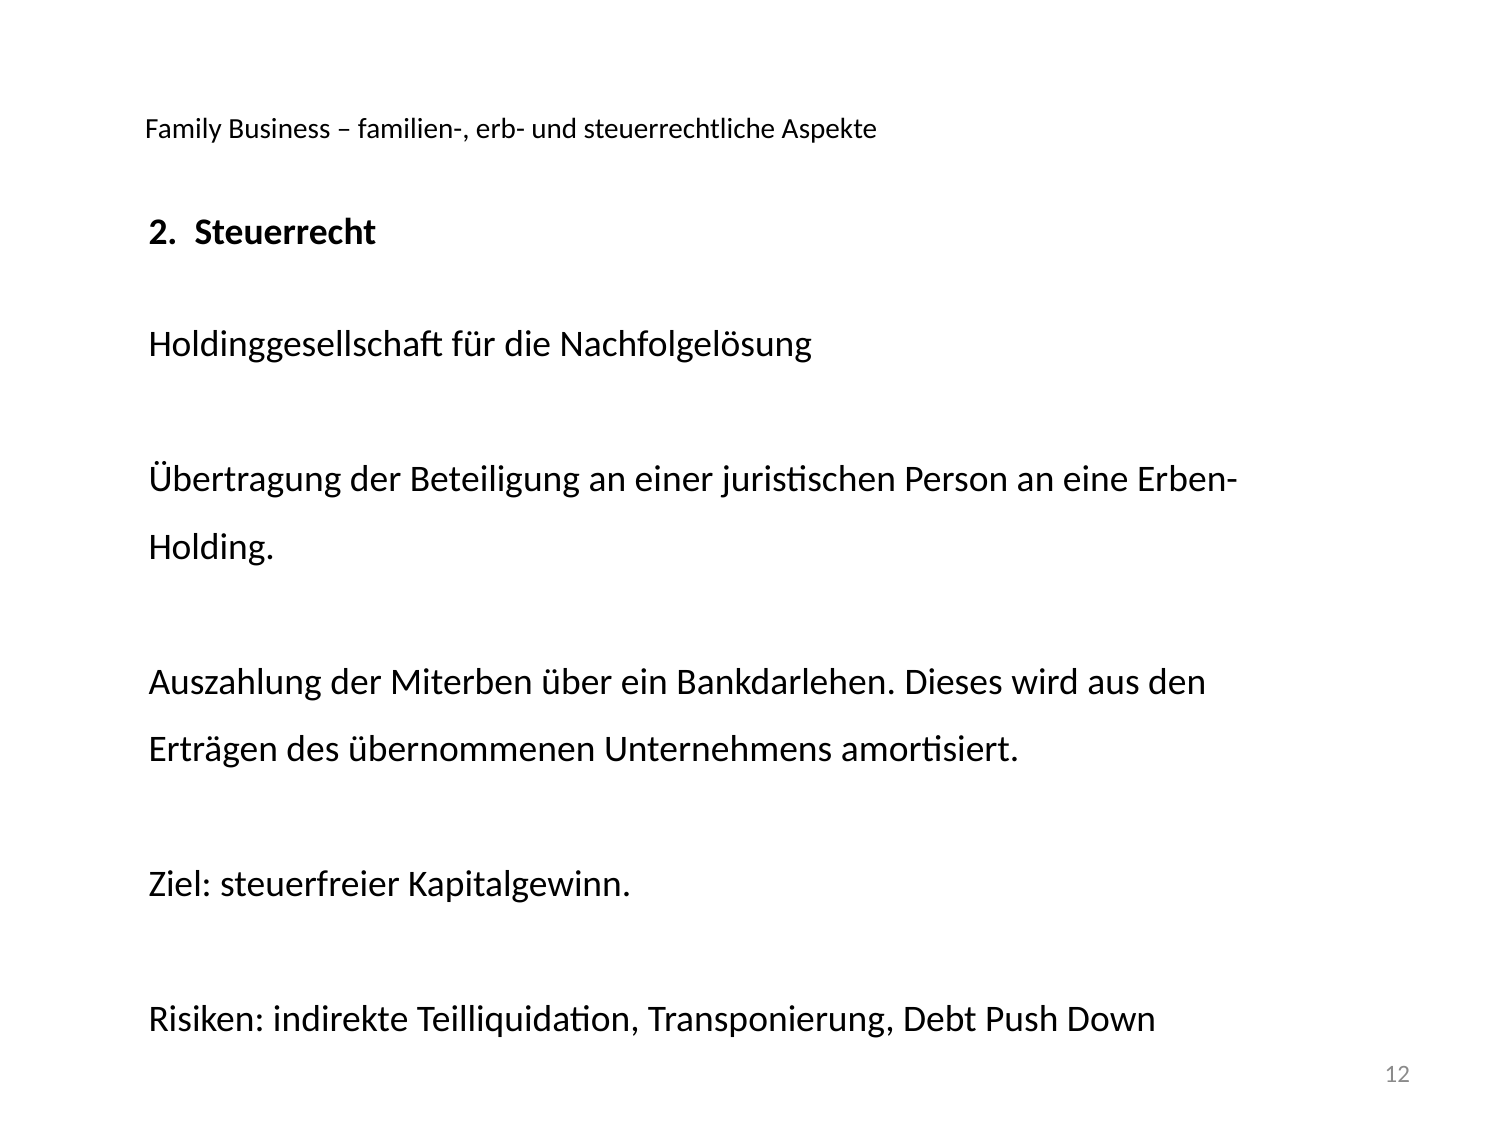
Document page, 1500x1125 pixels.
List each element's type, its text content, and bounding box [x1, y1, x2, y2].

slide_number 12 [1317, 1042, 1425, 1103]
text_box 2. Steuerrecht Holdinggesellschaft für die Nachfolgelösung Übertragung der Beteiligung an einer juristischen Person an eine Erben-Holding. Auszahlung der Miterben über ein Bankdarlehen. Dieses wird aus den Erträgen des übernommenen Unternehmens amortisiert. Ziel: steuerfreier Kapitalgewinn. Risiken: indirekte Teilliquidation, Transponierung, Debt Push Down [104, 199, 1317, 1125]
text_box Family Business – familien-, erb- und steuerrechtliche Aspekte [123, 101, 1270, 152]
